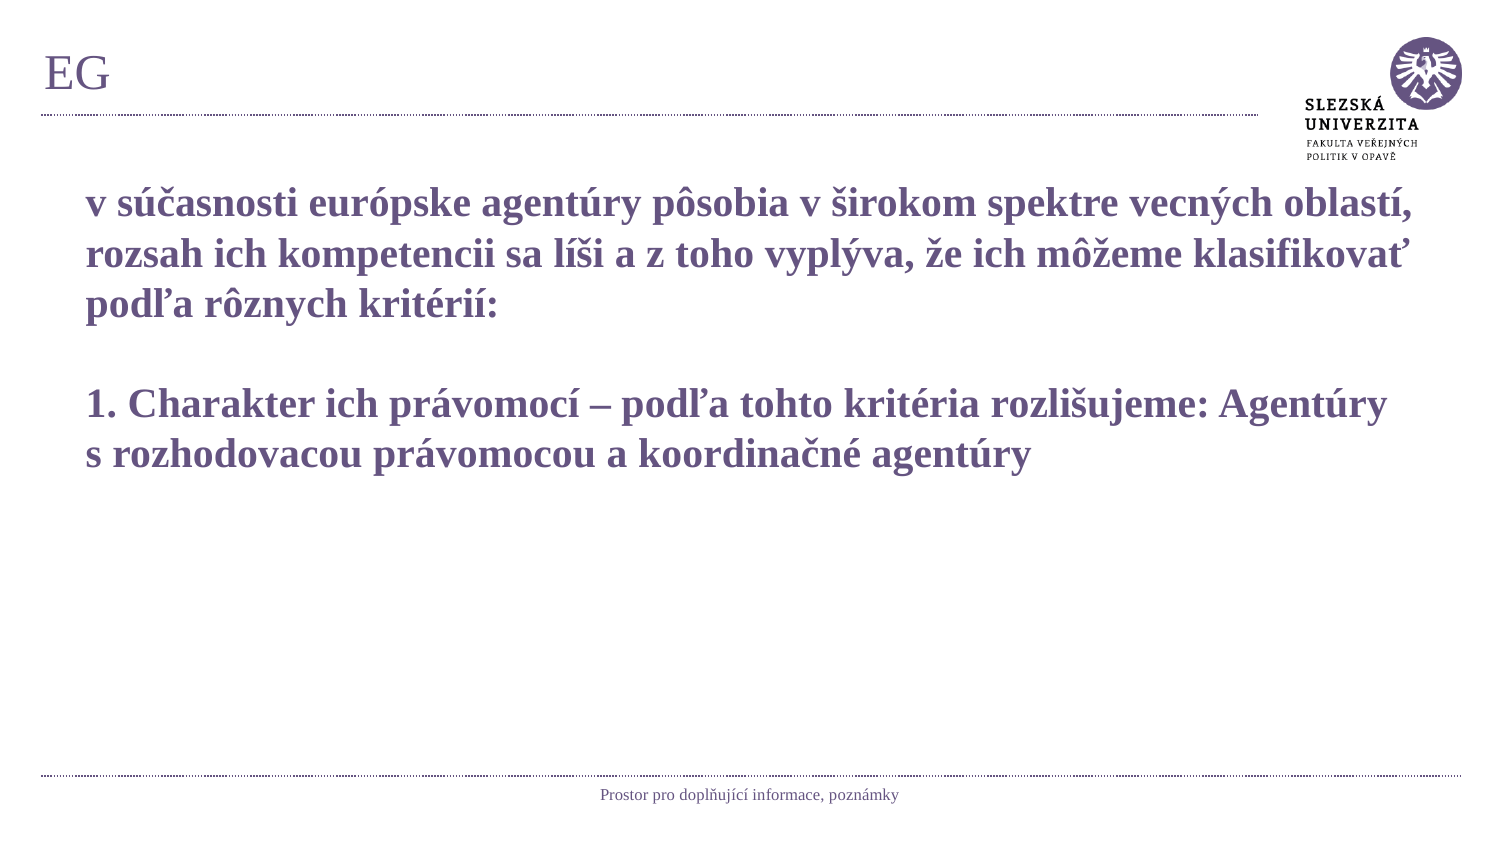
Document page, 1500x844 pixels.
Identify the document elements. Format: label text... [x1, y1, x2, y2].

text_box Prostor pro doplňující informace, poznámky [442, 776, 1058, 811]
picture [1305, 37, 1462, 160]
title EG [29, 32, 668, 116]
list v súčasnosti európske agentúry pôsobia v širokom spektre vecných oblastí, rozsah ich kompetencii sa líši a z toho vyplýva, že ich môžeme klasifikovať podľa rôznych kritérií: 1. Charakter ich právomocí – podľa tohto kritéria rozlišujeme: Agentúry s rozhodovacou právomocou a koordinačné agentúry [70, 167, 1430, 676]
